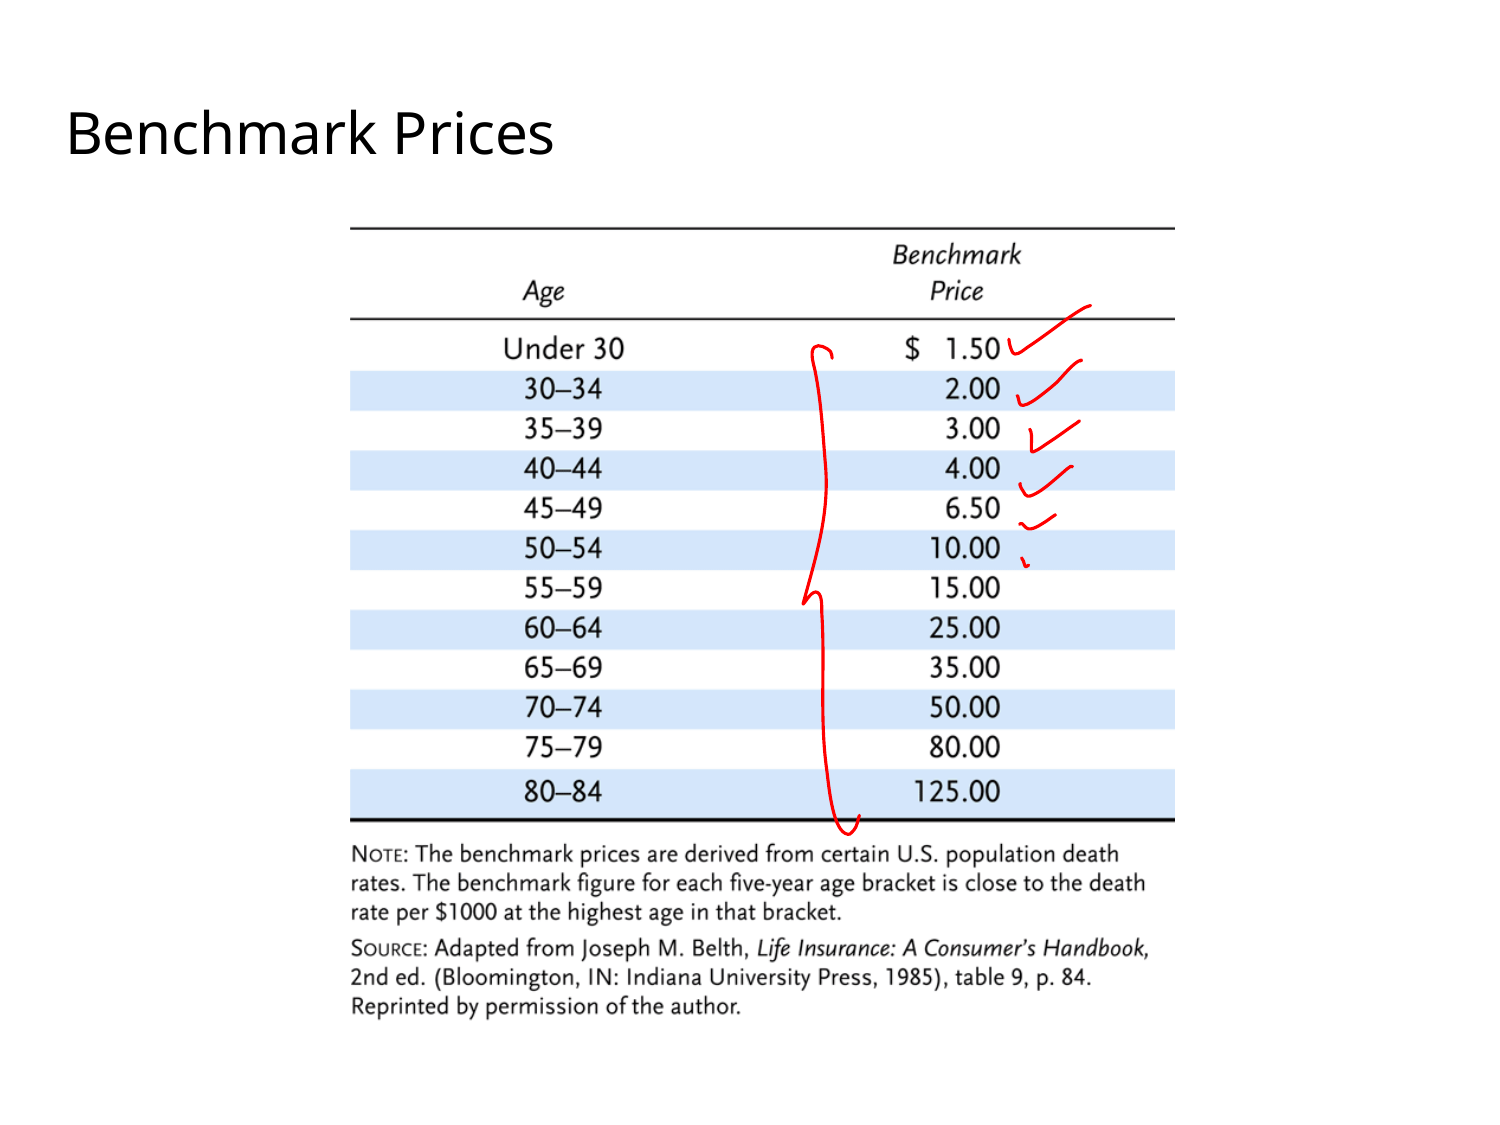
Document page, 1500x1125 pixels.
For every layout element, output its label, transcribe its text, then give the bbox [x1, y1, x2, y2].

title Benchmark Prices [50, 49, 1463, 213]
picture [349, 224, 1175, 1036]
